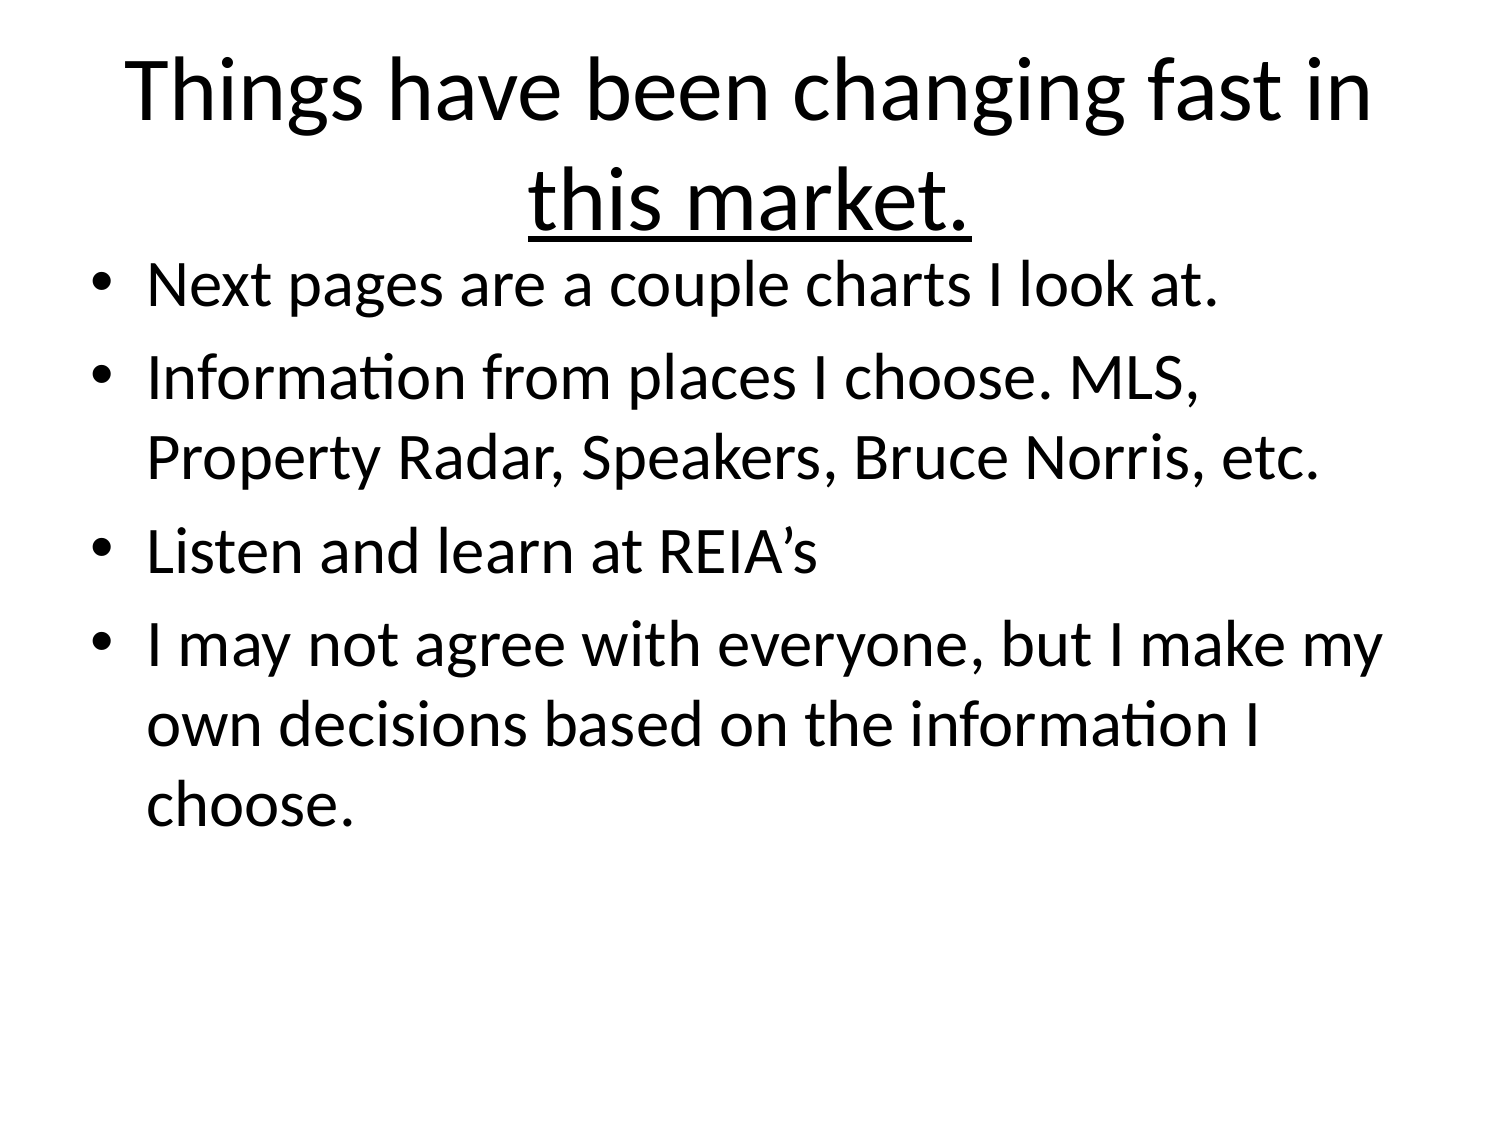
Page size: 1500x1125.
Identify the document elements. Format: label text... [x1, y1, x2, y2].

list Next pages are a couple charts I look at. Information from places I choose. MLS, Property Radar, Speakers, Bruce Norris, etc. Listen and learn at REIA’s I may not agree with everyone, but I make my own decisions based on the information I choose. [74, 232, 1426, 1006]
title Things have been changing fast in this market. [74, 44, 1426, 232]
